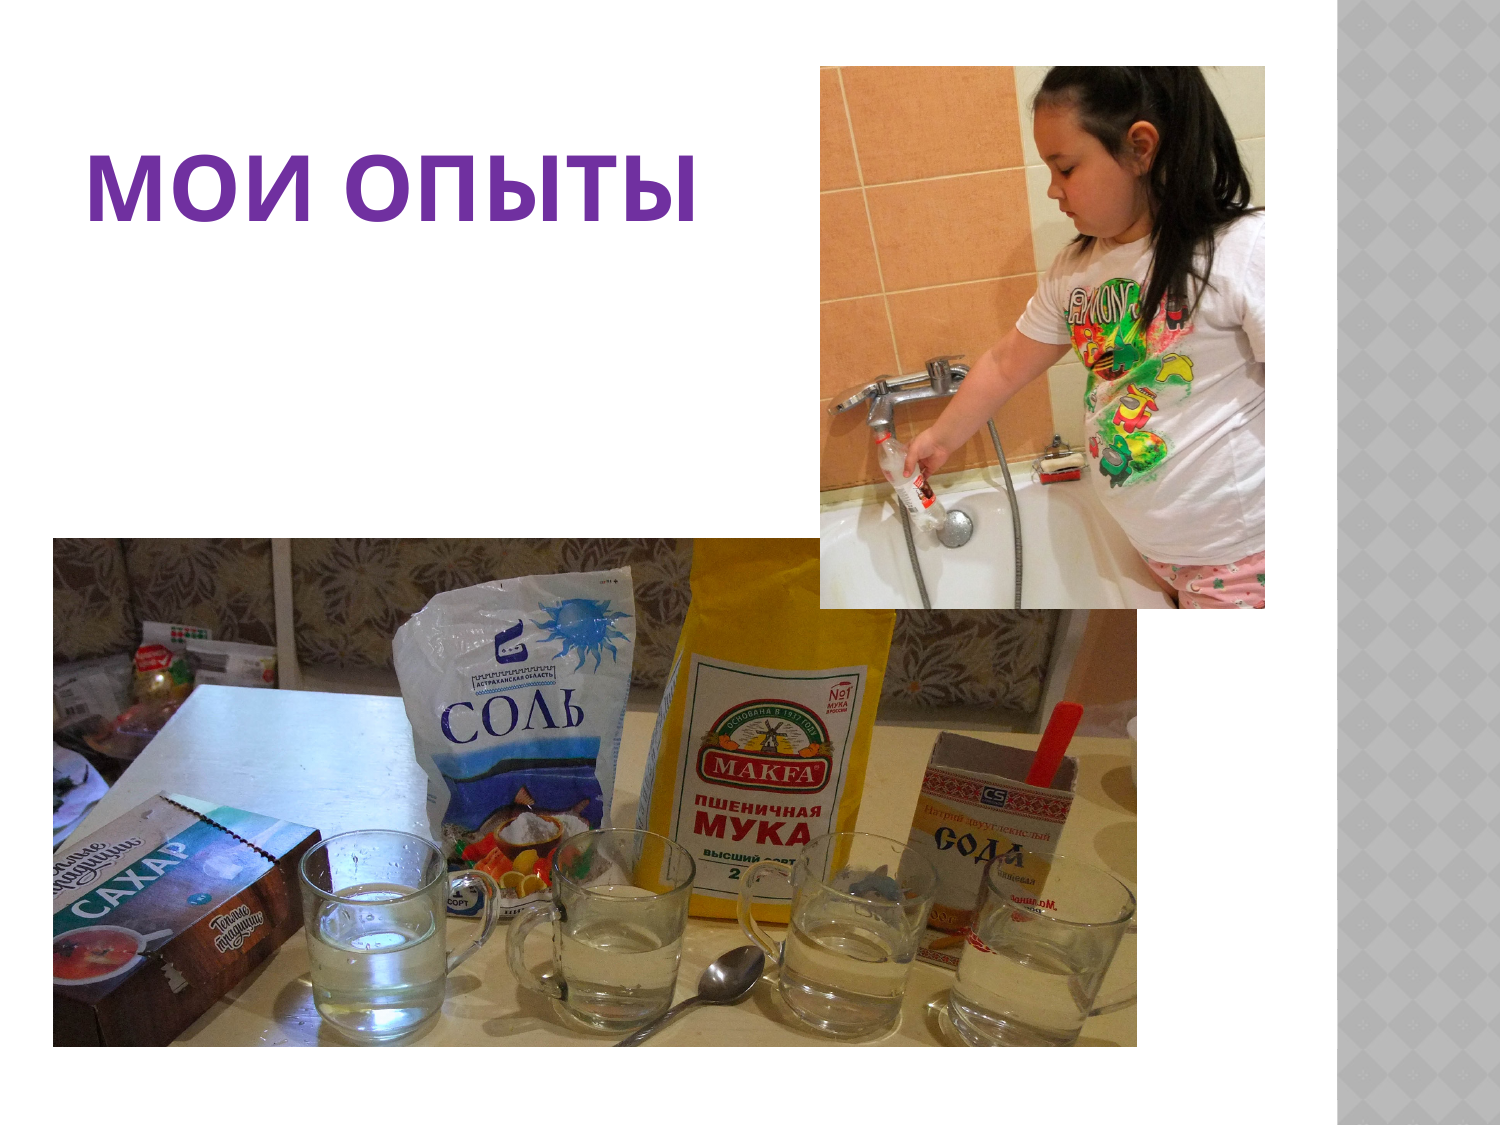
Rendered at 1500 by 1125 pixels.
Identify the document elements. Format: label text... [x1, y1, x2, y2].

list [820, 65, 1265, 610]
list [52, 538, 1138, 1048]
title Мои опыты [75, 52, 1263, 240]
